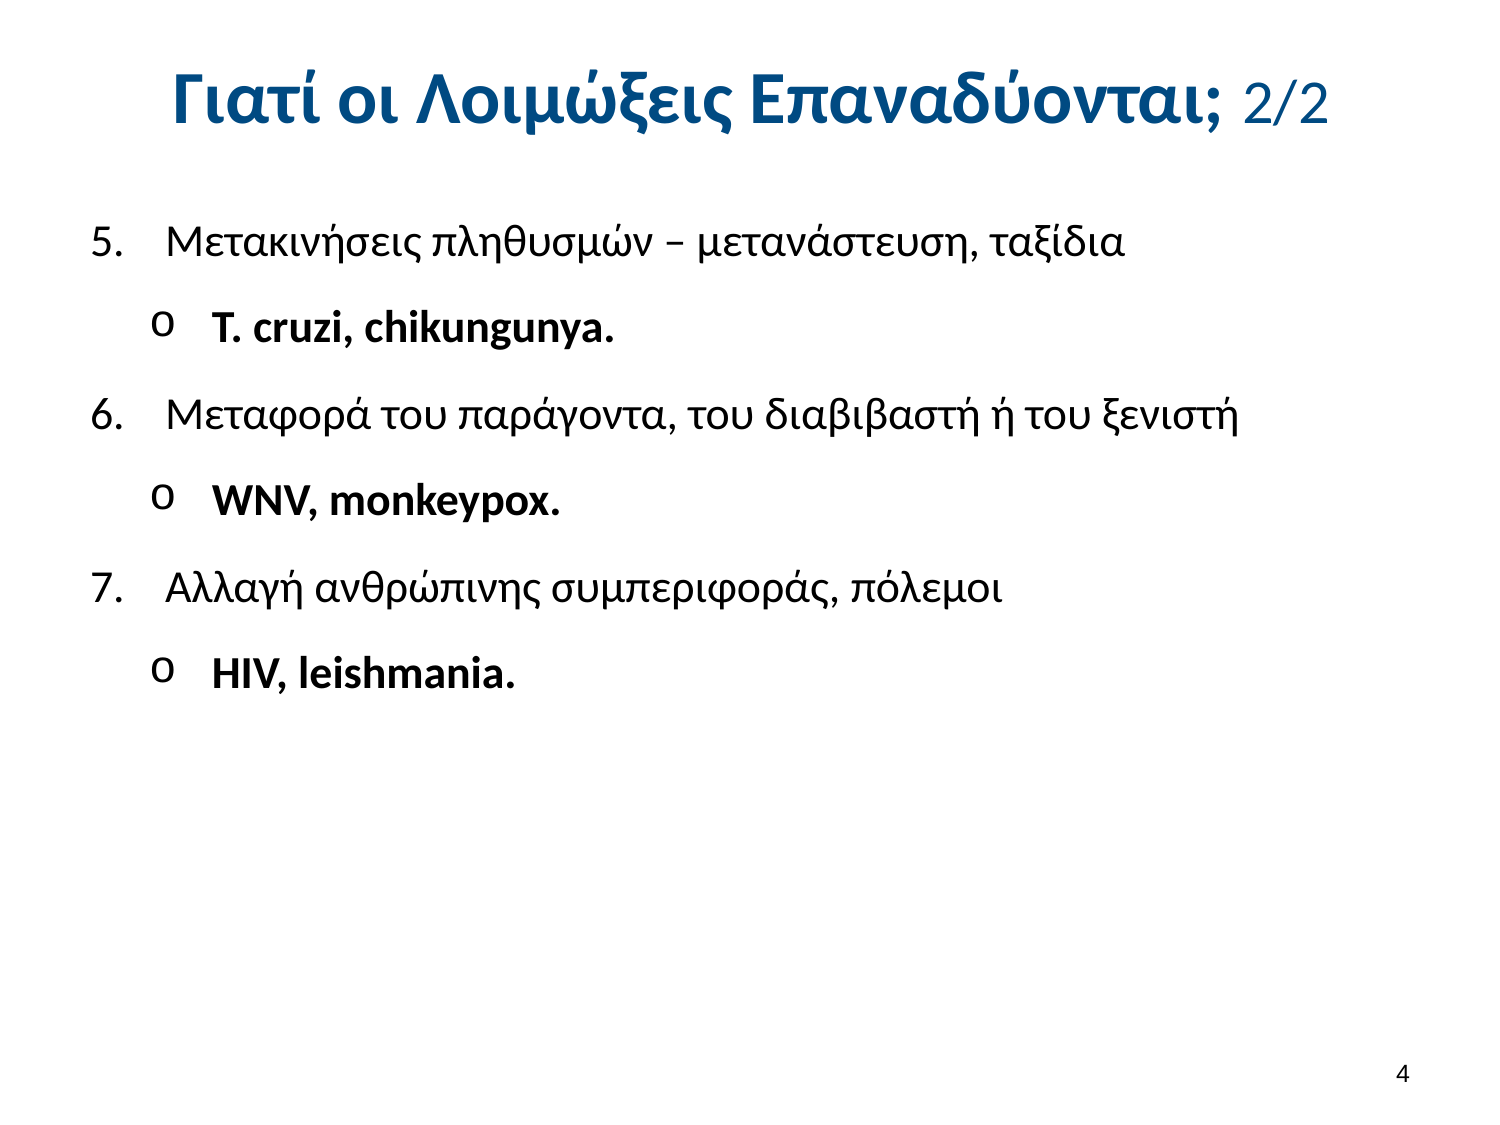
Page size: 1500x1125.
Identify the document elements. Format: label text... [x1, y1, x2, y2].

list Μετακινήσεις πληθυσμών – μετανάστευση, ταξίδια T. cruzi, chikungunya. Μεταφορά του παράγοντα, του διαβιβαστή ή του ξενιστή WNV, monkeypox. Αλλαγή ανθρώπινης συμπεριφοράς, πόλεμοι HIV, leishmania. [75, 196, 1425, 1024]
title Γιατί οι Λοιμώξεις Επαναδύονται; 2/2 [76, 19, 1427, 169]
slide_number 3 [1074, 1042, 1425, 1103]
